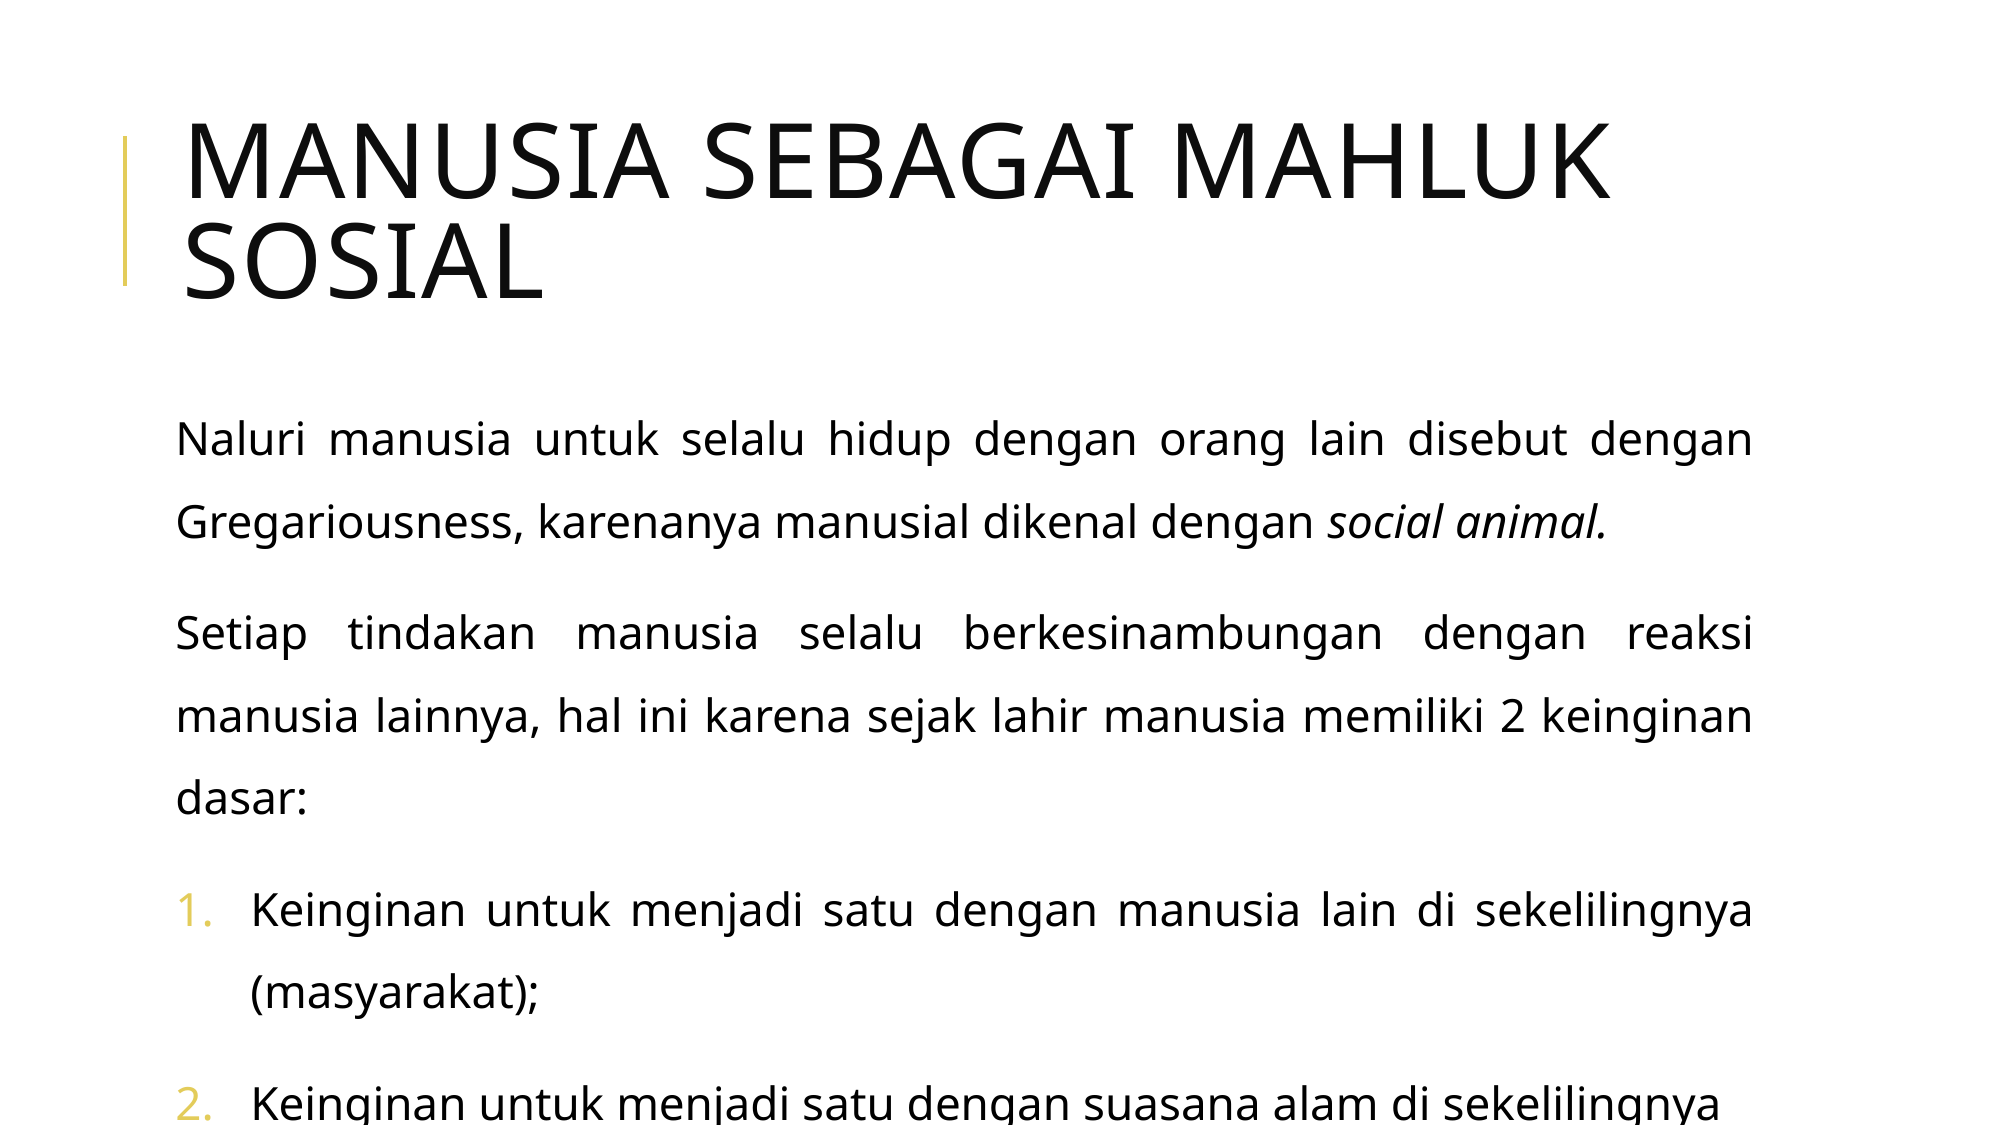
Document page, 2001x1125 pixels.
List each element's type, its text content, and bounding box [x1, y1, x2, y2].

title MANUSIA SEBAGAI MAHLUK SOSIAL [168, 96, 1763, 342]
list Naluri manusia untuk selalu hidup dengan orang lain disebut dengan Gregariousness, karenanya manusial dikenal dengan social animal. Setiap tindakan manusia selalu berkesinambungan dengan reaksi manusia lainnya, hal ini karena sejak lahir manusia memiliki 2 keinginan dasar: Keinginan untuk menjadi satu dengan manusia lain di sekelilingnya (masyarakat); Keinginan untuk menjadi satu dengan suasana alam di sekelilingnya [168, 375, 1763, 1035]
